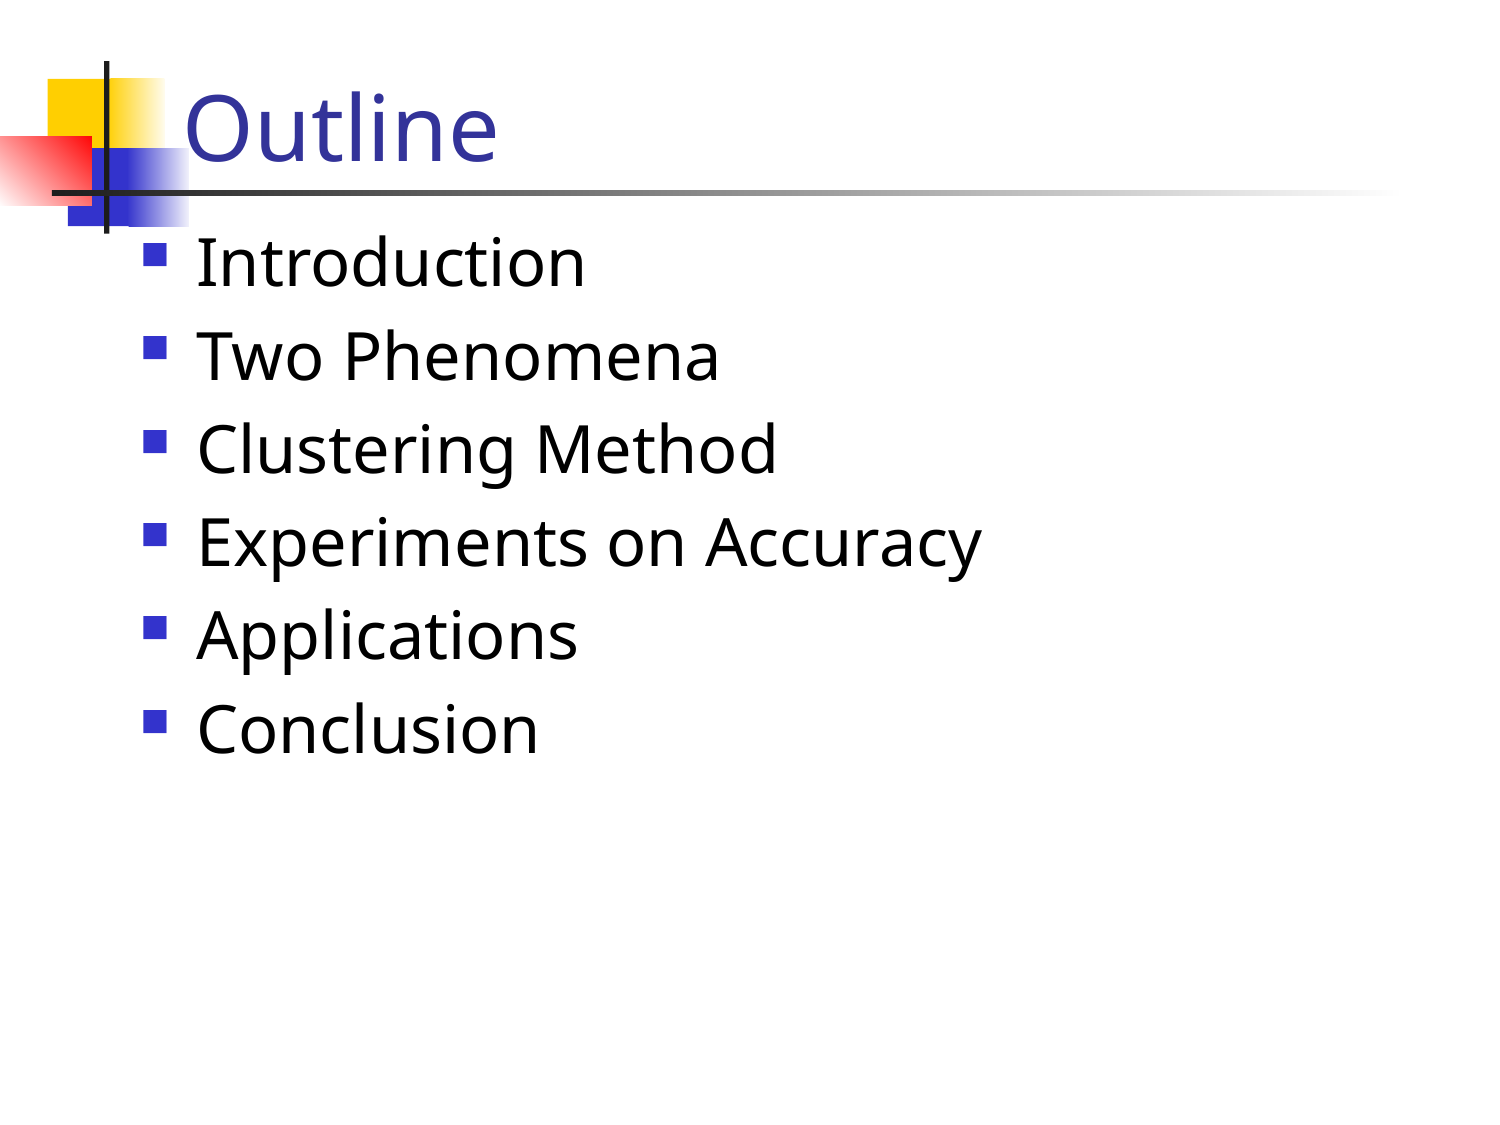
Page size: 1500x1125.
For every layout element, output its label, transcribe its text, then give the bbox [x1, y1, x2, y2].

title Outline [167, 0, 1447, 188]
list Introduction Two Phenomena Clustering Method Experiments on Accuracy Applications Conclusion [125, 212, 1400, 1013]
